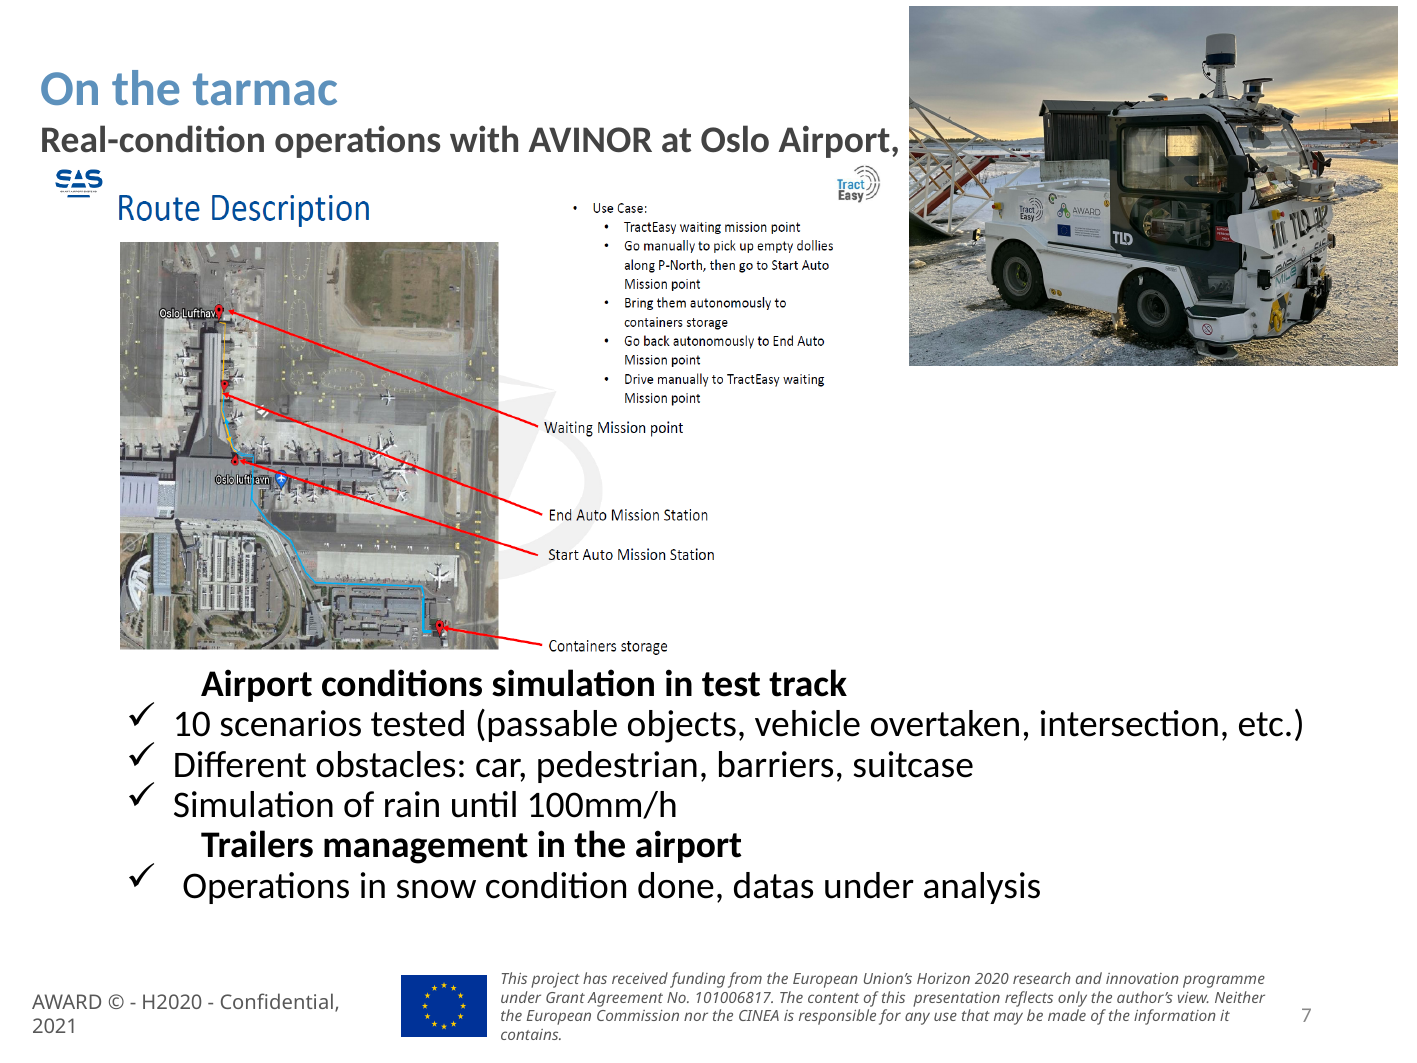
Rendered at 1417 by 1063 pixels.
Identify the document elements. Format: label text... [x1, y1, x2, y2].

picture [52, 164, 883, 660]
text_box On the tarmac Real-condition operations with AVINOR at Oslo Airport, Norway [40, 55, 909, 186]
text_box Airport conditions simulation in test track 10 scenarios tested (passable objects, vehicle overtaken, intersection, etc.) Different obstacles: car, pedestrian, barriers, suitcase Simulation of rain until 100mm/h Trailers management in the airport Operations in snow condition done, datas under analysis [114, 658, 1406, 1063]
picture [909, 6, 1398, 366]
